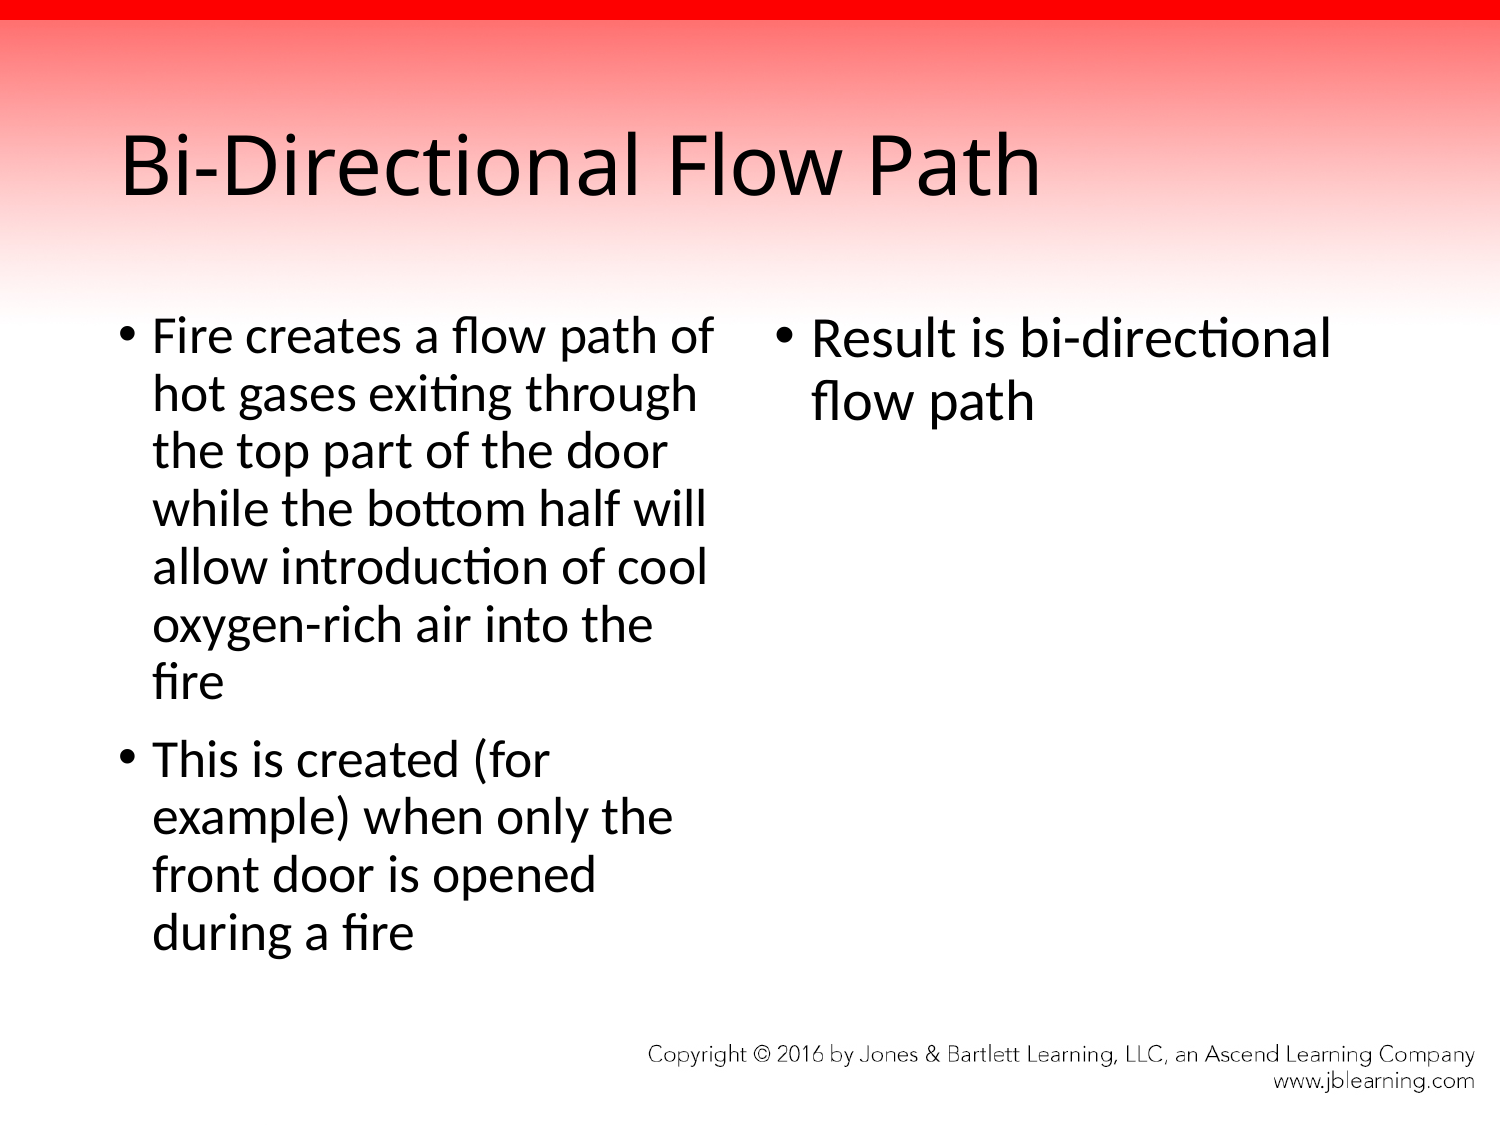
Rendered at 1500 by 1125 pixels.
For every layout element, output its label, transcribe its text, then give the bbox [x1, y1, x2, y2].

picture [0, 0, 1500, 1125]
list Result is bi-directional flow path [759, 299, 1397, 1014]
title Bi-Directional Flow Path [103, 59, 1397, 278]
list Fire creates a flow path of hot gases exiting through the top part of the door while the bottom half will allow introduction of cool oxygen-rich air into the fire This is created (for example) when only the front door is opened during a fire [103, 299, 741, 1014]
